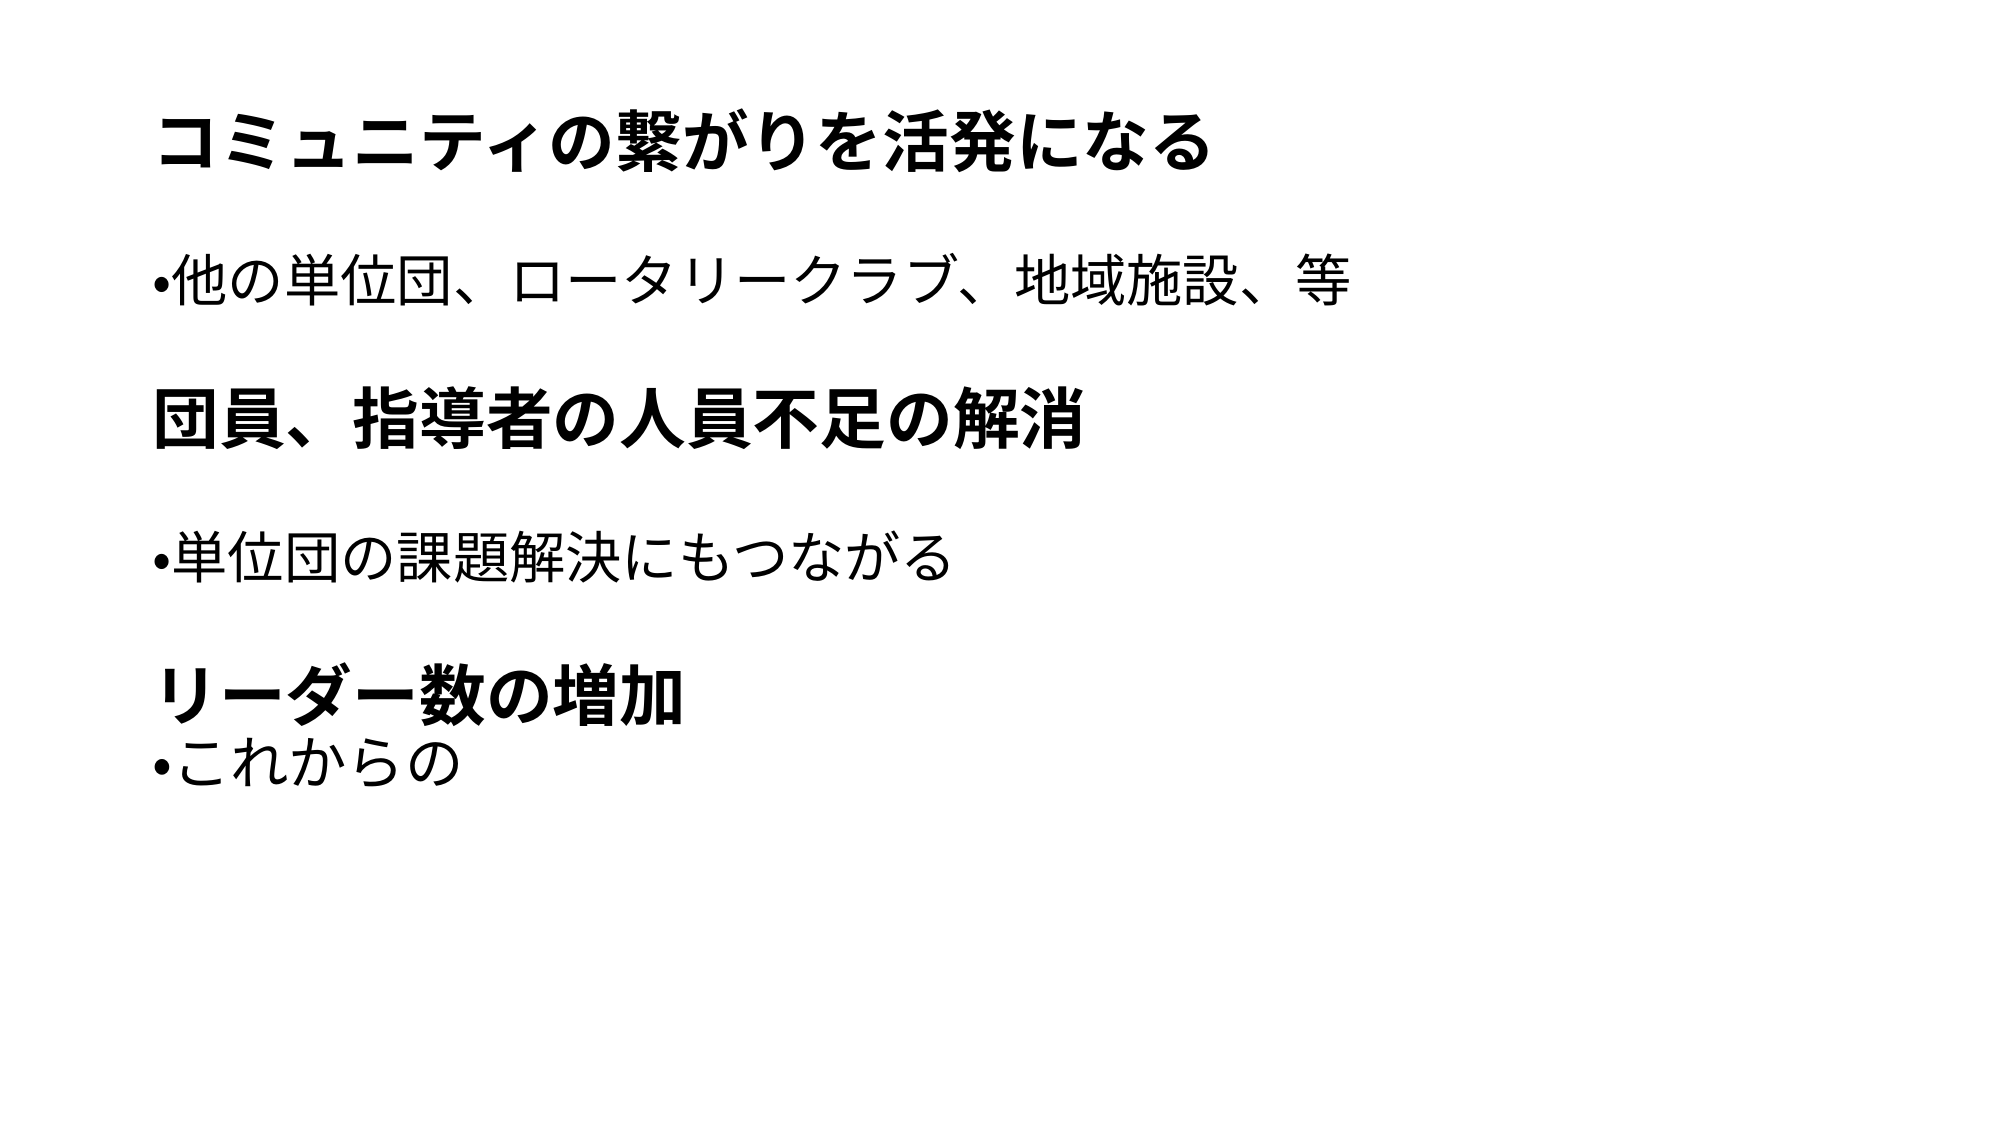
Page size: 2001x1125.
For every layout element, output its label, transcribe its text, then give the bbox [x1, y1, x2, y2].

title コミュニティの繋がりを活発になる ・他の単位団、ロータリークラブ、地域施設、等 団員、指導者の人員不足の解消 ・単位団の課題解決にもつながる リーダー数の増加 ・これからの [137, 59, 1823, 917]
